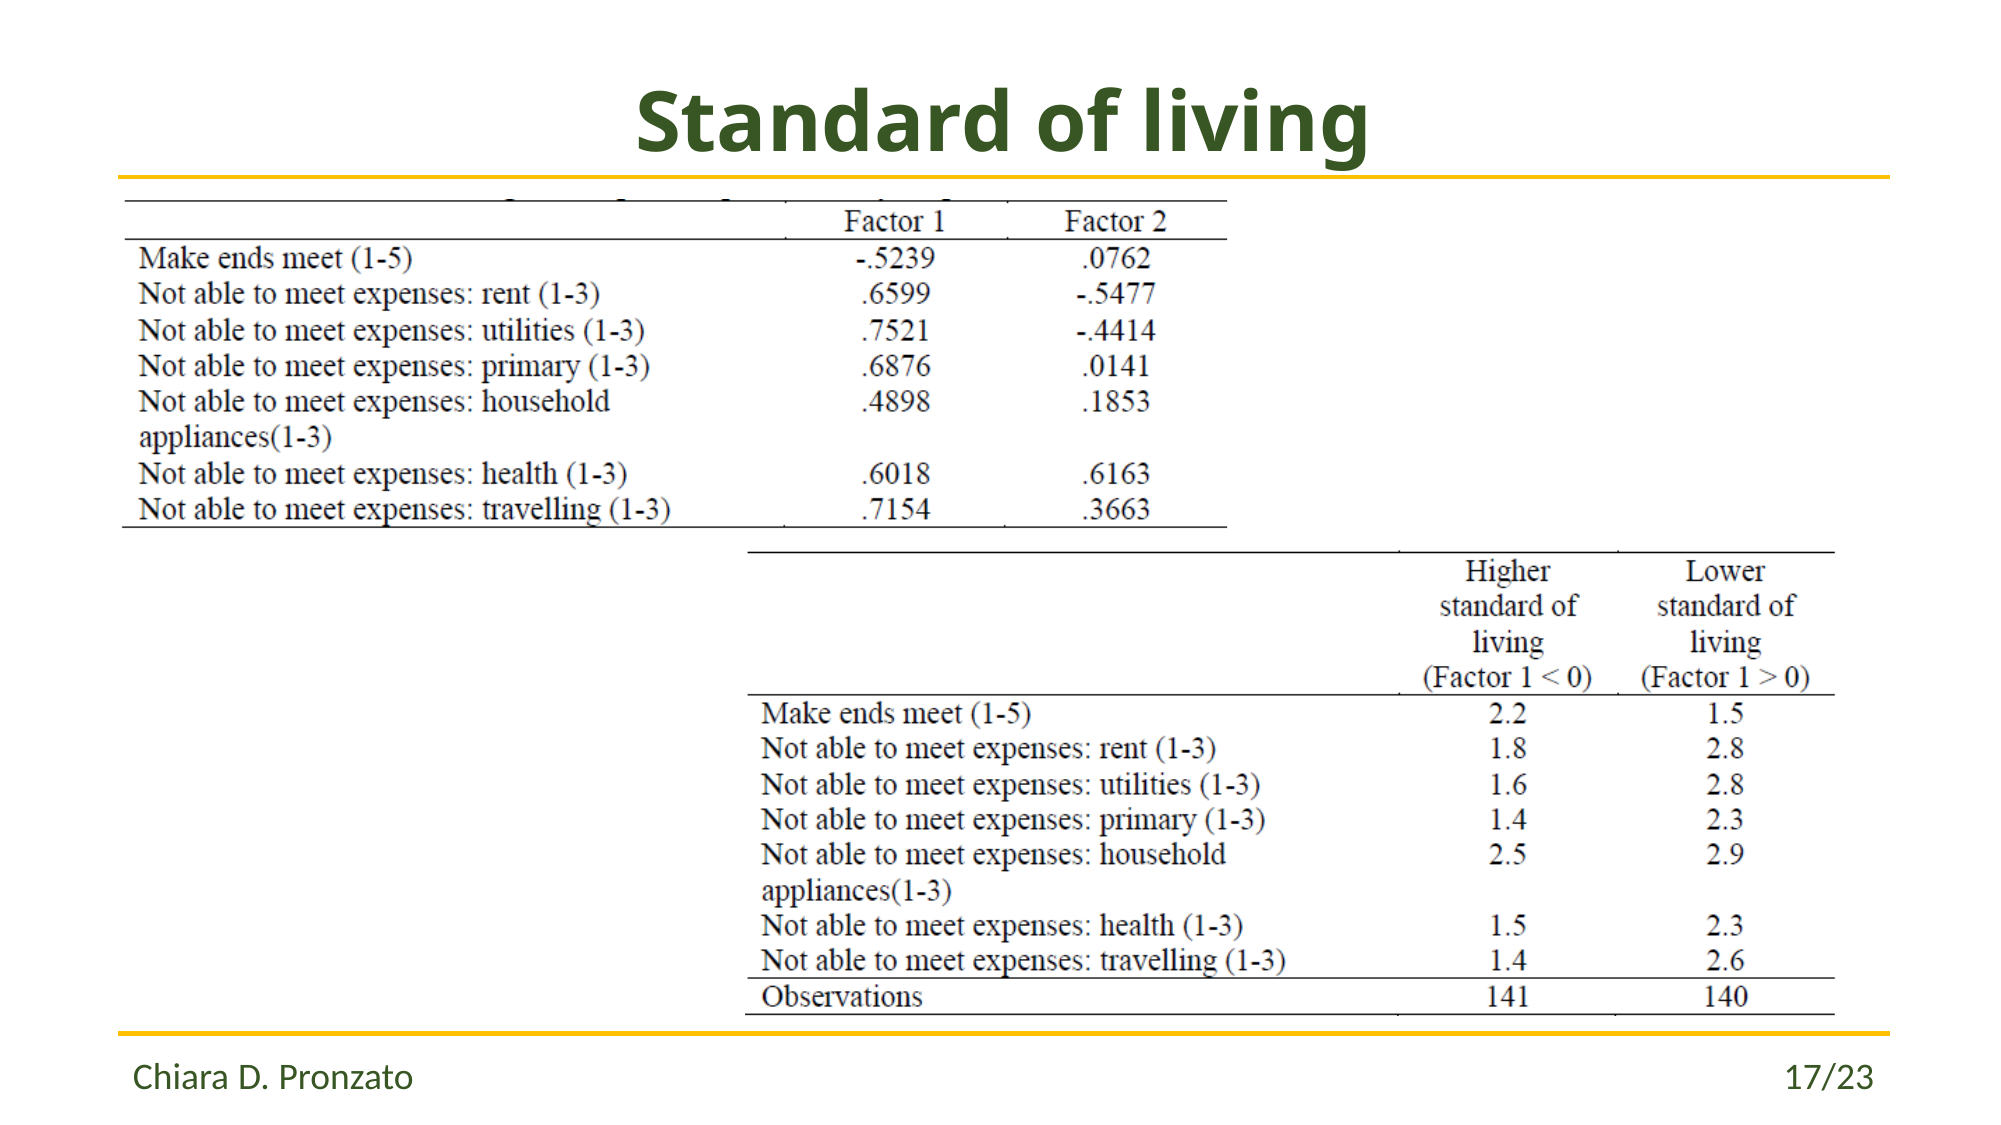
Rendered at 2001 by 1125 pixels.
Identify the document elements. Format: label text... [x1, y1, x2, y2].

picture [118, 199, 1228, 537]
picture [745, 545, 1855, 1016]
title Standard of living [118, 0, 1890, 175]
title Standard of living [118, 179, 1890, 188]
text_box Chiara D. Pronzato 17/23 [118, 1045, 1890, 1125]
